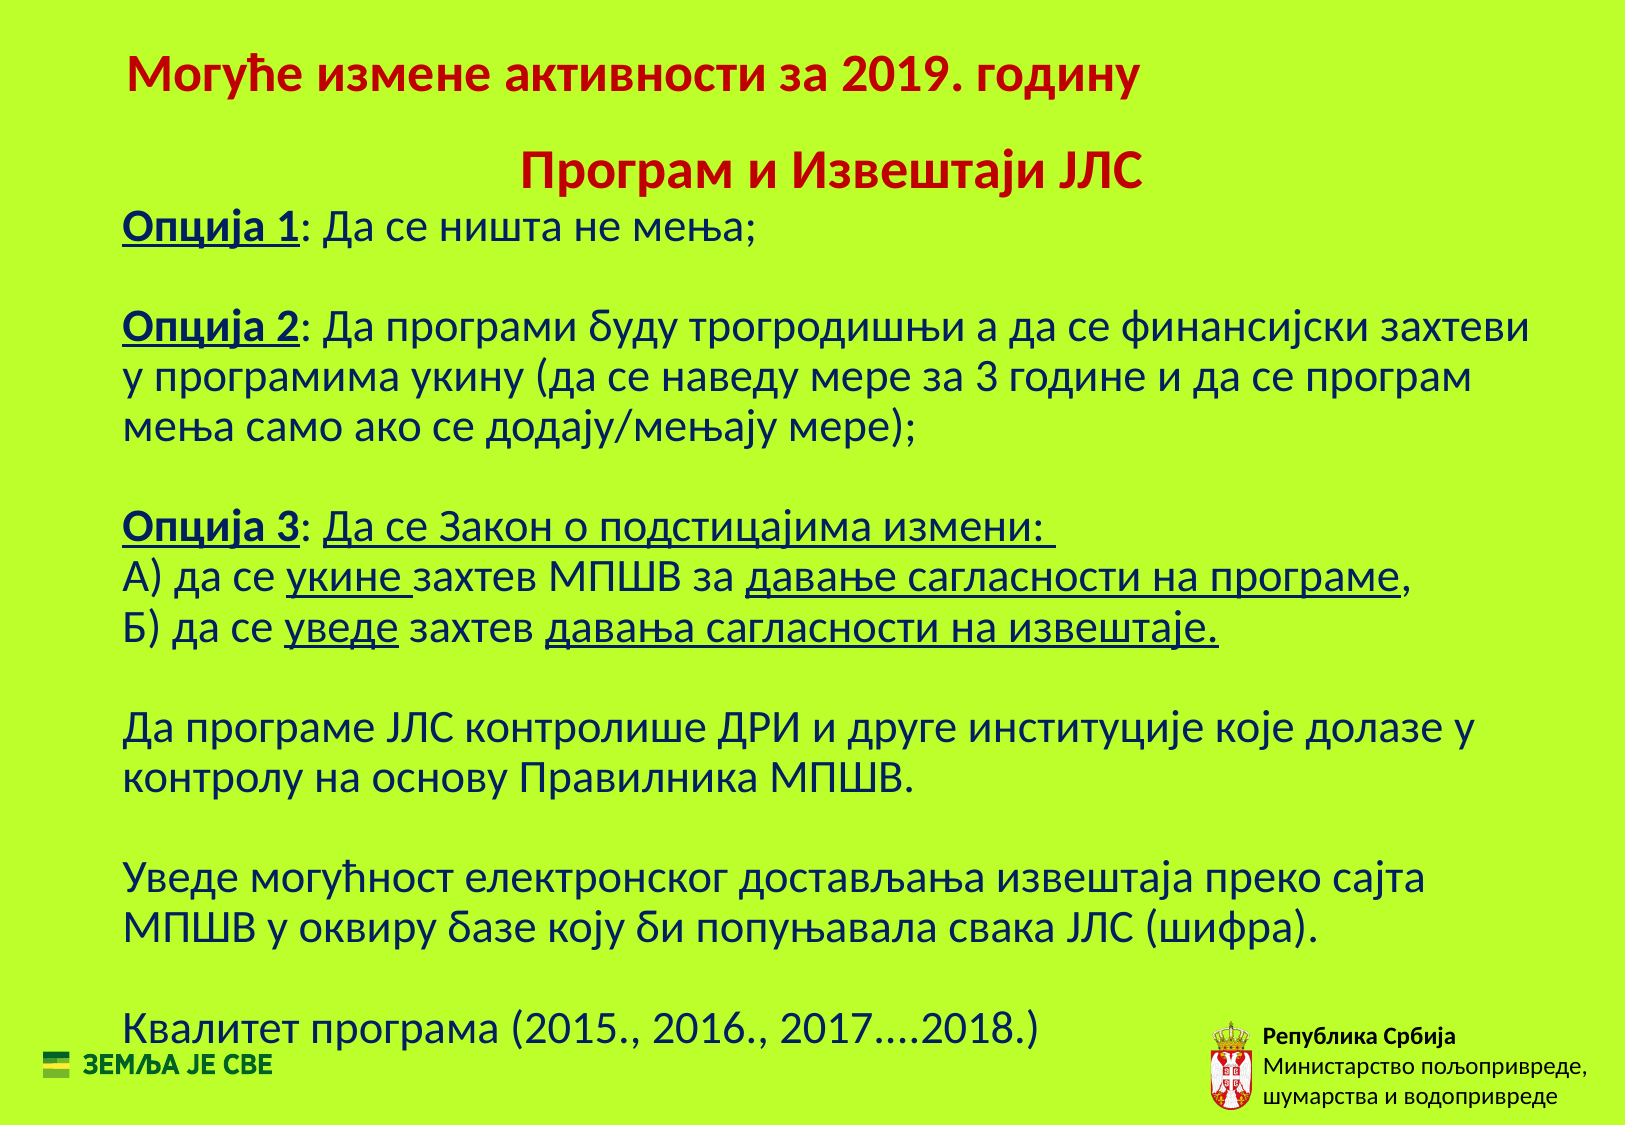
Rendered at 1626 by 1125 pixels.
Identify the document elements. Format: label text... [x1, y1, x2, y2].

text_box Република Србија Министарство пољопривреде, шумарства и водопривреде [1248, 1012, 1625, 1117]
text_box Програм и Извештаји ЈЛС Опција 1: Да се ништа не мења; Опција 2: Да програми буду трогродишњи а да се финансијски захтеви у програмима укину (да се наведу мере за 3 године и да се програм мења само ако се додају/мењају мере); Опција 3: Да се Закон о подстицајима измени: А) да се укине захтев МПШВ за давање сагласности на програме, Б) да се уведе захтев давања сагласности на извештаје. Да програме ЈЛС контролише ДРИ и друге институције које долазе у контролу на основу Правилника МПШВ. Уведе могућност електронског достављања извештаја преко сајта МПШВ у оквиру базе коју би попуњавала свака ЈЛС (шифра). Квалитет програма (2015., 2016., 2017....2018.) [107, 128, 1557, 1065]
picture [1210, 1021, 1267, 1110]
picture [43, 1051, 272, 1078]
title Могуће измене активности за 2019. годину [111, 18, 1369, 128]
